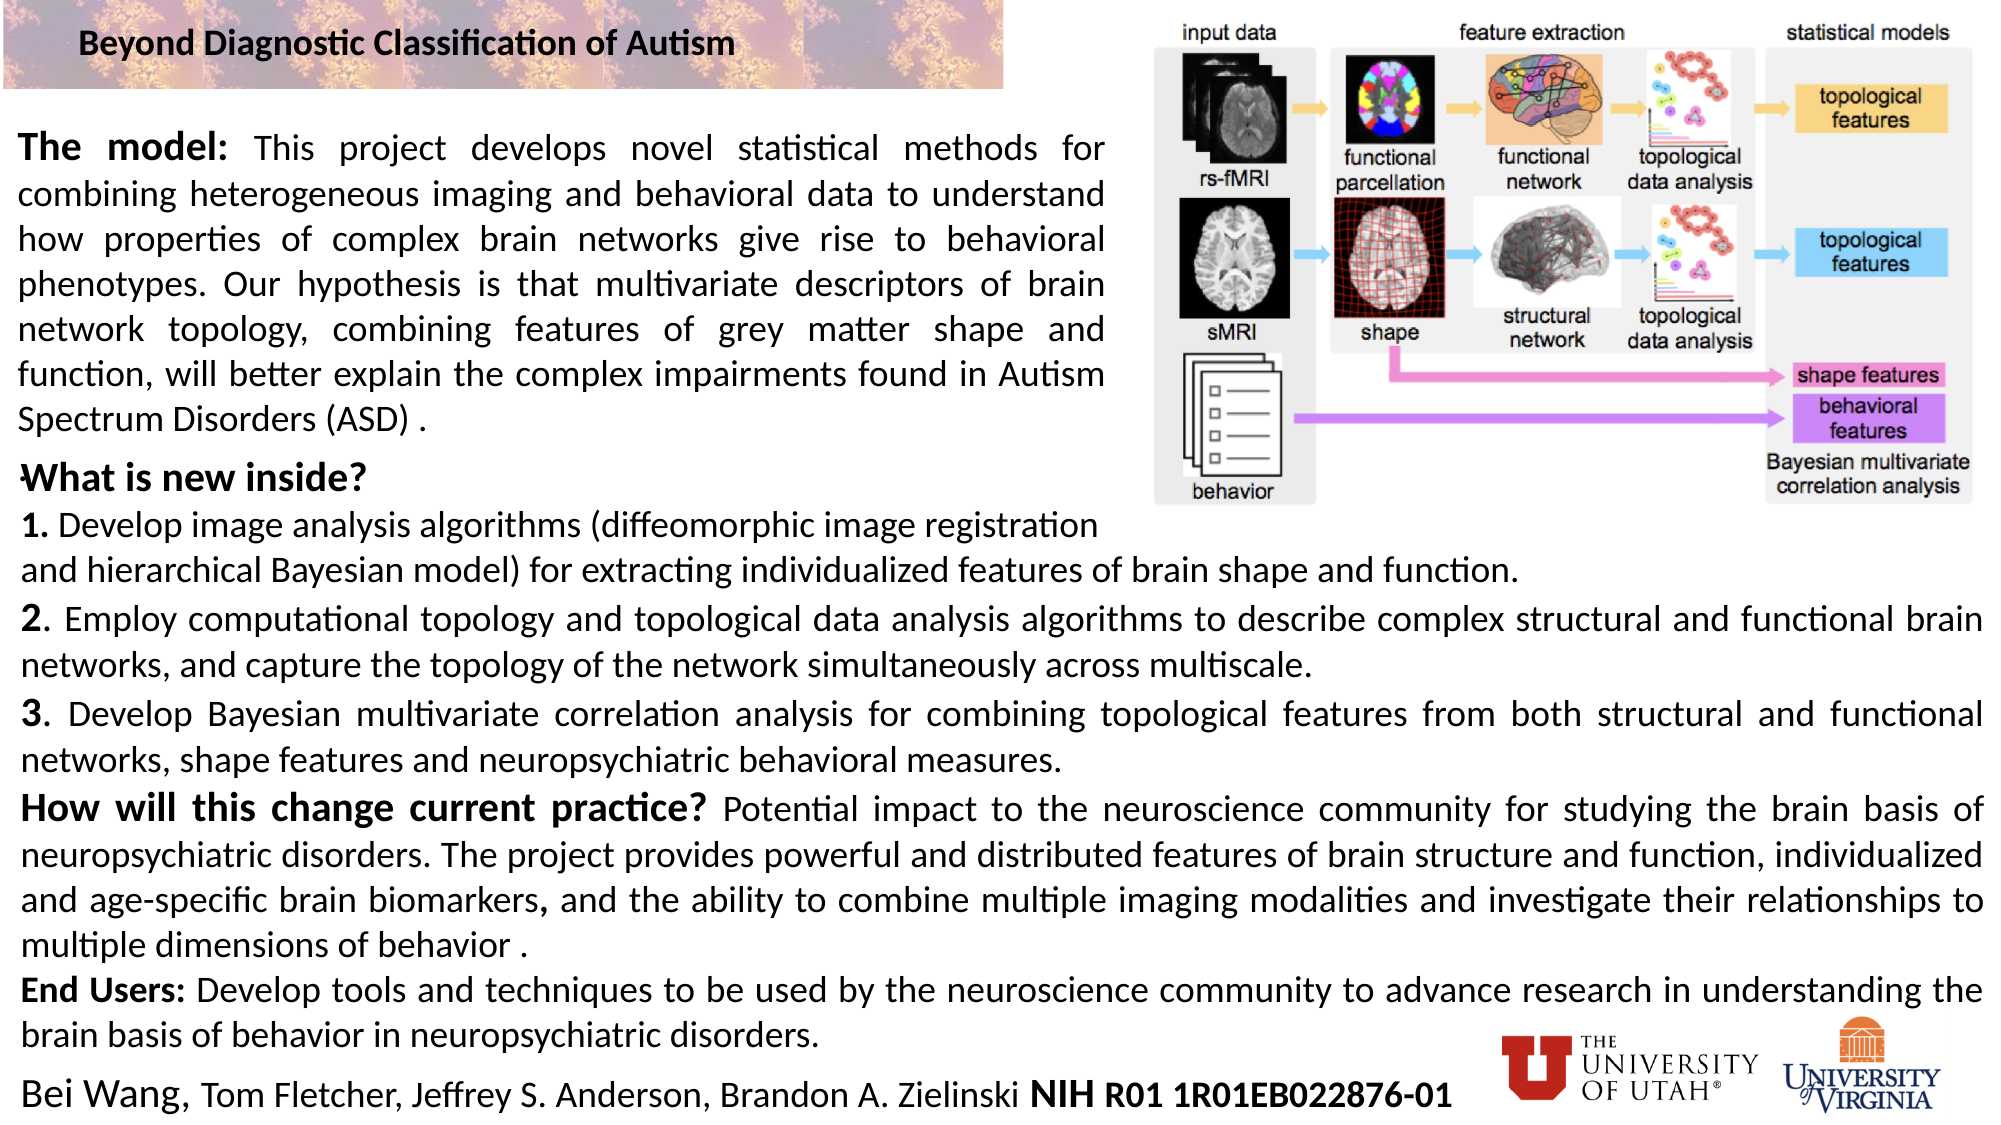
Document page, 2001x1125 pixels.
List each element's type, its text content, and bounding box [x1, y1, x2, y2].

text_box What is new inside? 1. Develop image analysis algorithms (diffeomorphic image registration and hierarchical Bayesian model) for extracting individualized features of brain shape and function. 2. Employ computational topology and topological data analysis algorithms to describe complex structural and functional brain networks, and capture the topology of the network simultaneously across multiscale. 3. Develop Bayesian multivariate correlation analysis for combining topological features from both structural and functional networks, shape features and neuropsychiatric behavioral measures. How will this change current practice? Potential impact to the neuroscience community for studying the brain basis of neuropsychiatric disorders. The project provides powerful and distributed features of brain structure and function, individualized and age-specific brain biomarkers, and the ability to combine multiple imaging modalities and investigate their relationships to multiple dimensions of behavior . End Users: Develop tools and techniques to be used by the neuroscience community to advance research in understanding the brain basis of behavior in neuropsychiatric disorders. [5, 442, 2000, 1108]
text_box The model: This project develops novel statistical methods for combining heterogeneous imaging and behavioral data to understand how properties of complex brain networks give rise to behavioral phenotypes. Our hypothesis is that multivariate descriptors of brain network topology, combining features of grey matter shape and function, will better explain the complex impairments found in Autism Spectrum Disorders (ASD) . . [2, 111, 1122, 497]
text_box Bei Wang, Tom Fletcher, Jeffrey S. Anderson, Brandon A. Zielinski NIH R01 1R01EB022876-01 [5, 1057, 1552, 1123]
picture [1493, 1022, 1769, 1109]
picture [1124, 1, 1995, 517]
picture [3, 0, 1004, 89]
picture [1774, 1014, 1947, 1116]
